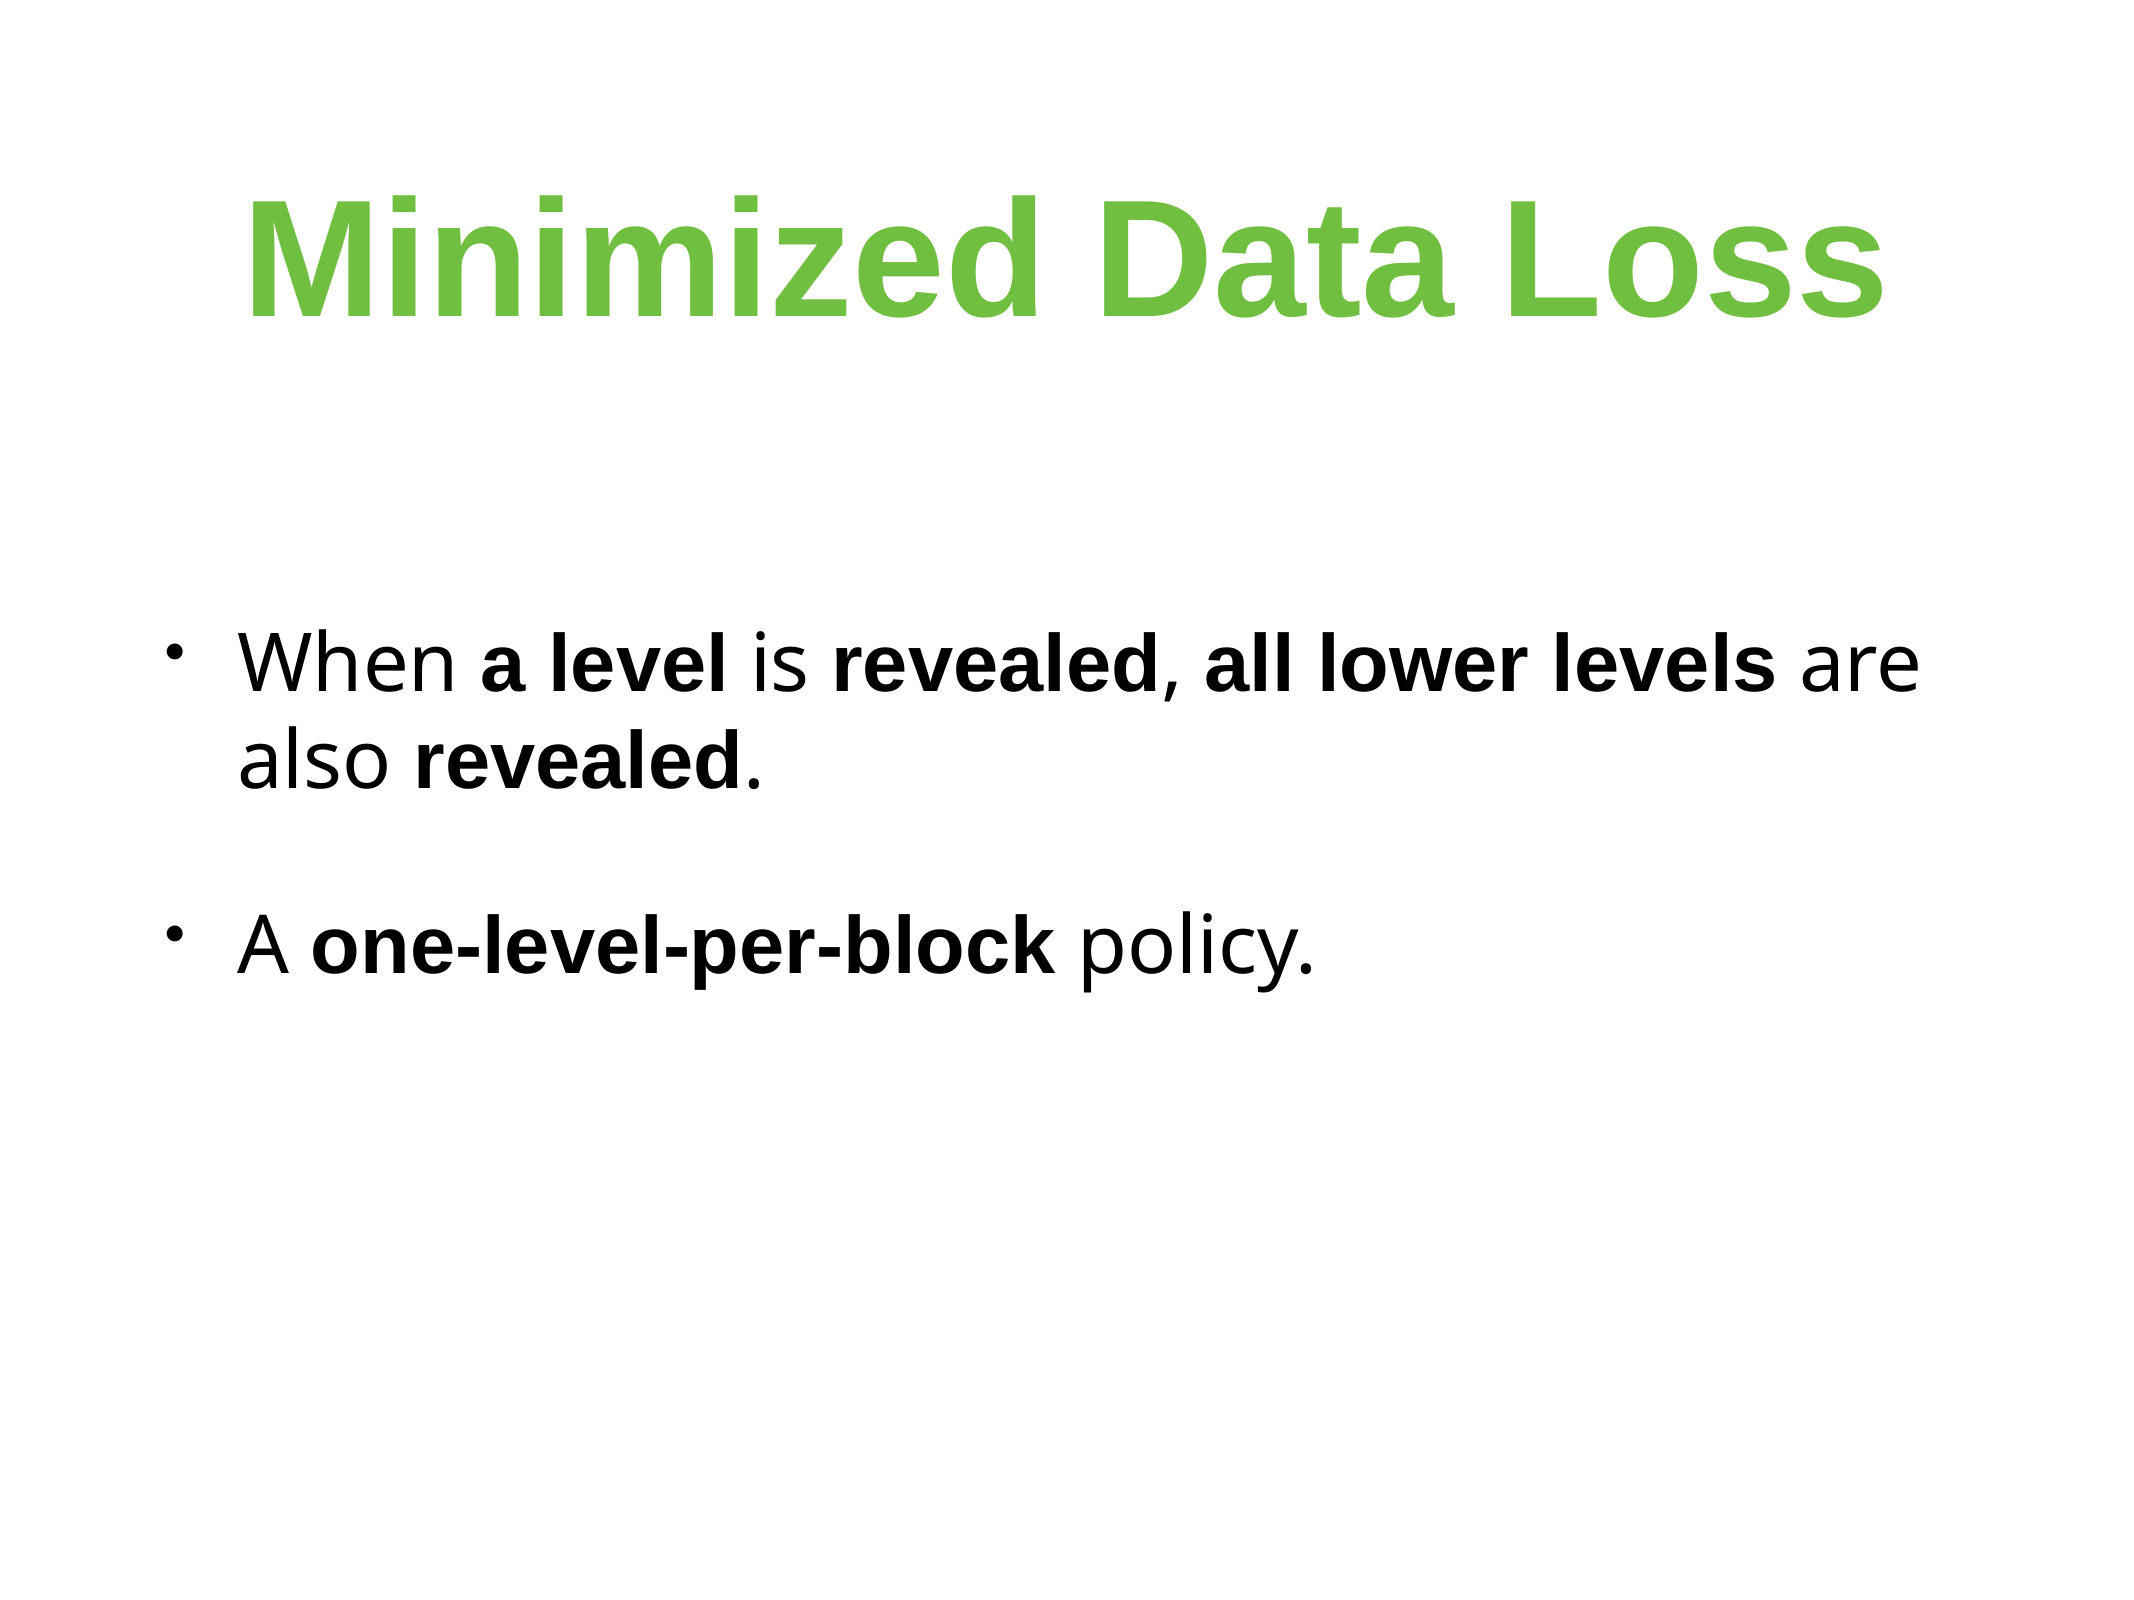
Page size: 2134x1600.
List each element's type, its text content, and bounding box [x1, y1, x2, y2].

list When a level is revealed, all lower levels are also revealed. A one-level-per-block policy. [155, 283, 1978, 1317]
title Minimized Data Loss [155, 72, 1978, 283]
